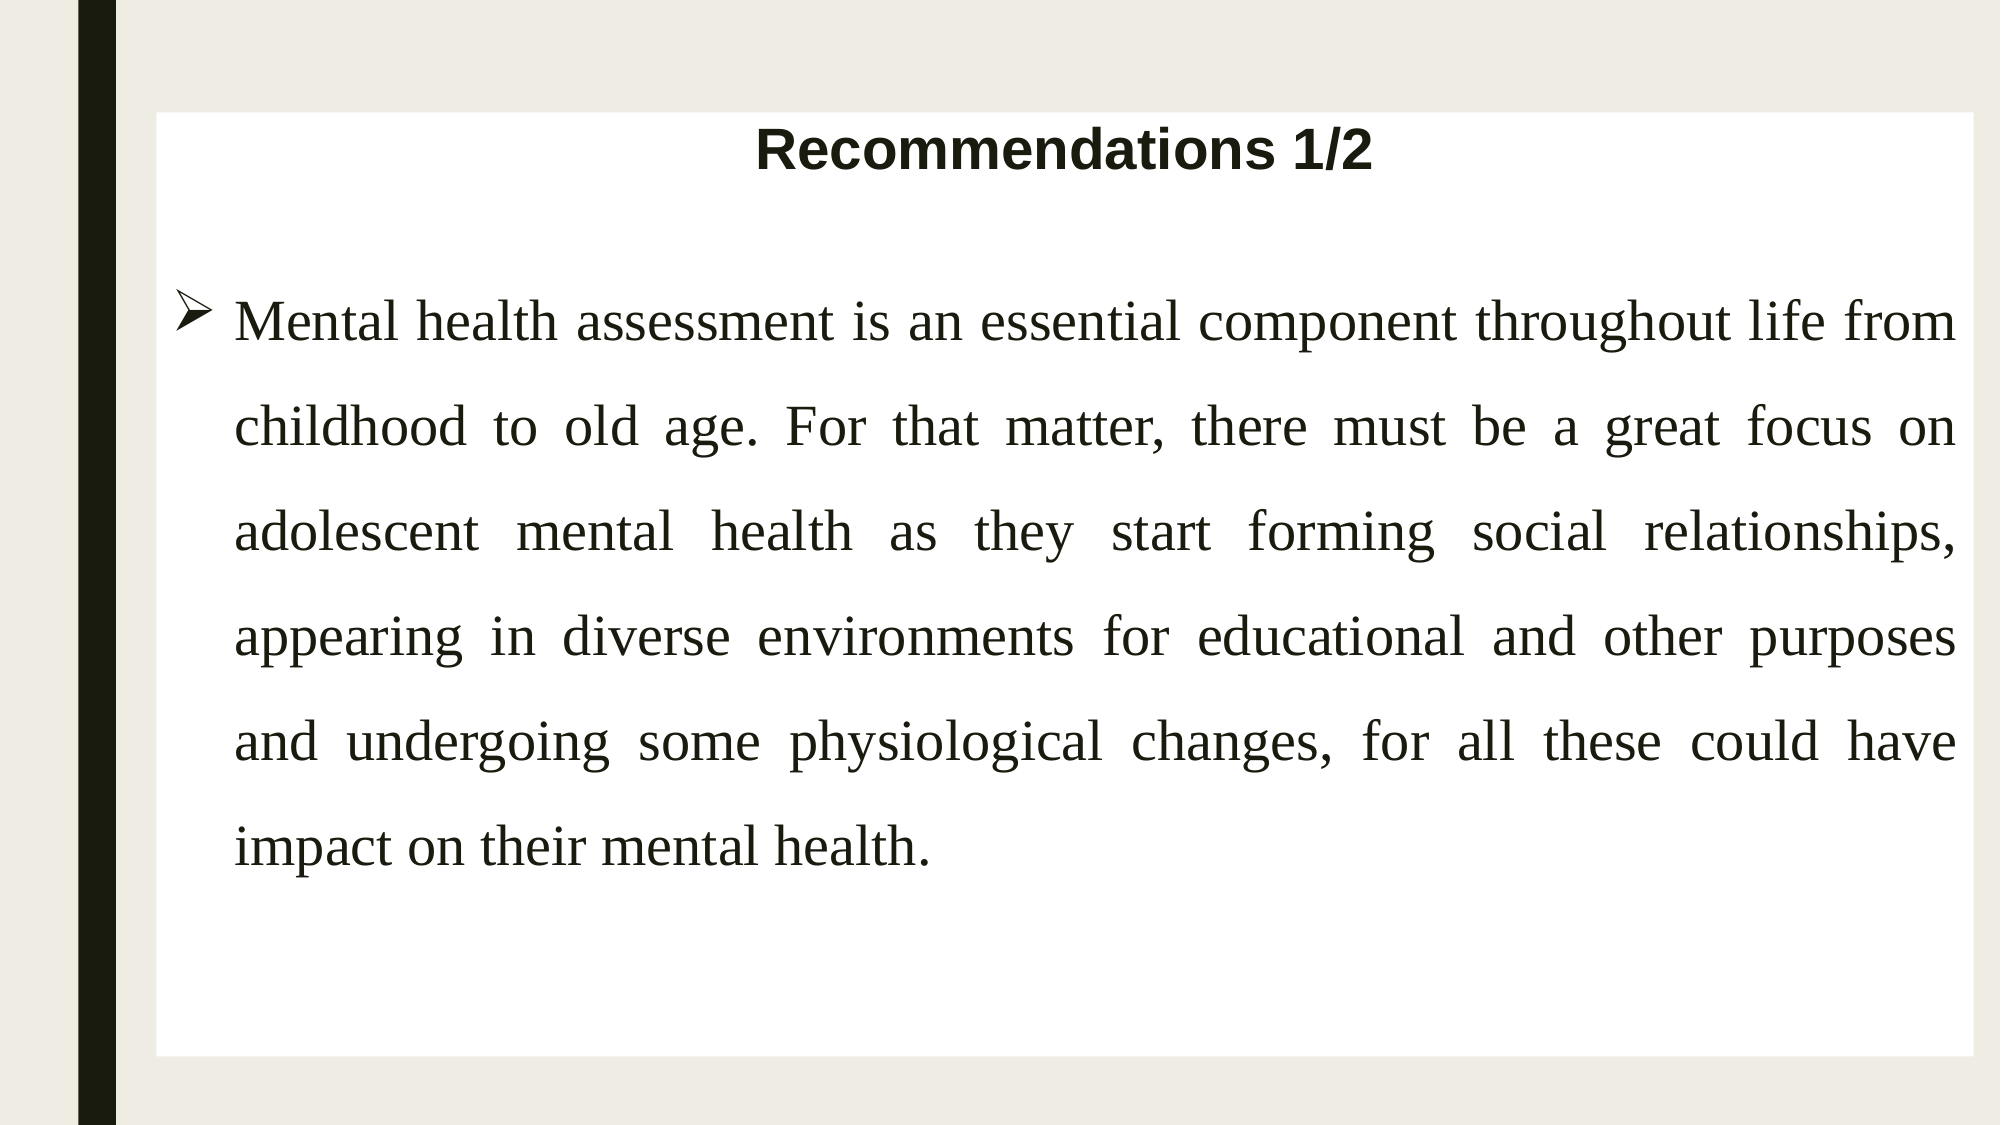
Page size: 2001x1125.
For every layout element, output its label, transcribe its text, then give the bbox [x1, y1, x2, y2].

title Recommendations 1/2 [156, 112, 1974, 239]
list Mental health assessment is an essential component throughout life from childhood to old age. For that matter, there must be a great focus on adolescent mental health as they start forming social relationships, appearing in diverse environments for educational and other purposes and undergoing some physiological changes, for all these could have impact on their mental health. [156, 239, 1974, 1057]
